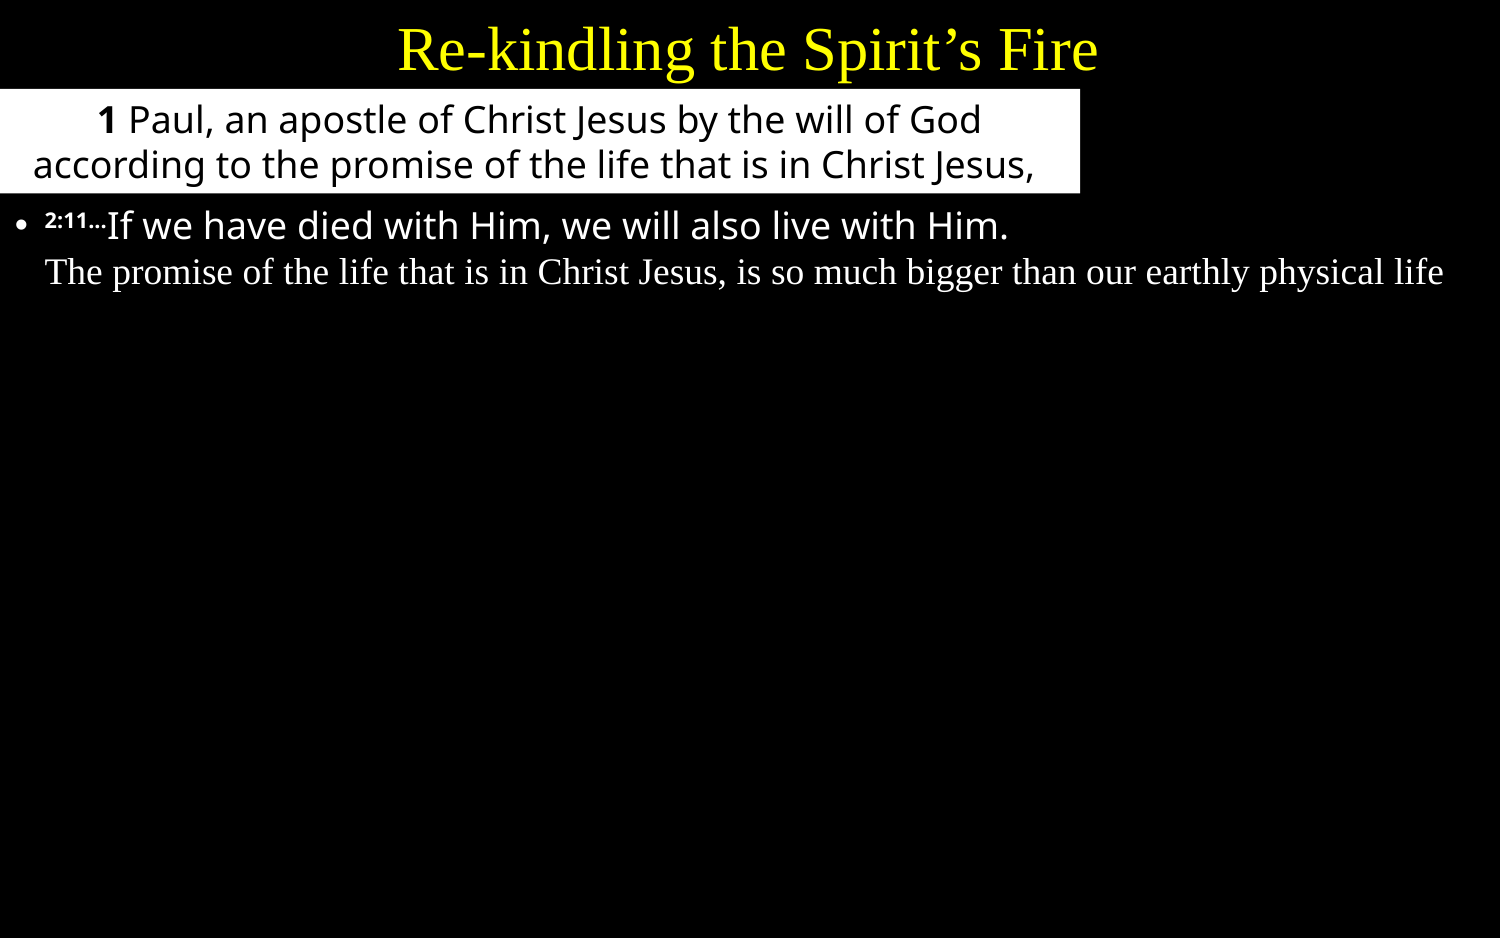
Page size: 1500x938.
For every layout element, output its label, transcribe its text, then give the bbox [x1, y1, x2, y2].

text_box Re-kindling the Spirit’s Fire [0, 0, 1497, 91]
text_box 2:11...If we have died with Him, we will also live with Him. The promise of the life that is in Christ Jesus, is so much bigger than our earthly physical life [0, 194, 1500, 300]
text_box 1 Paul, an apostle of Christ Jesus by the will of God according to the promise of the life that is in Christ Jesus, [0, 88, 1081, 194]
